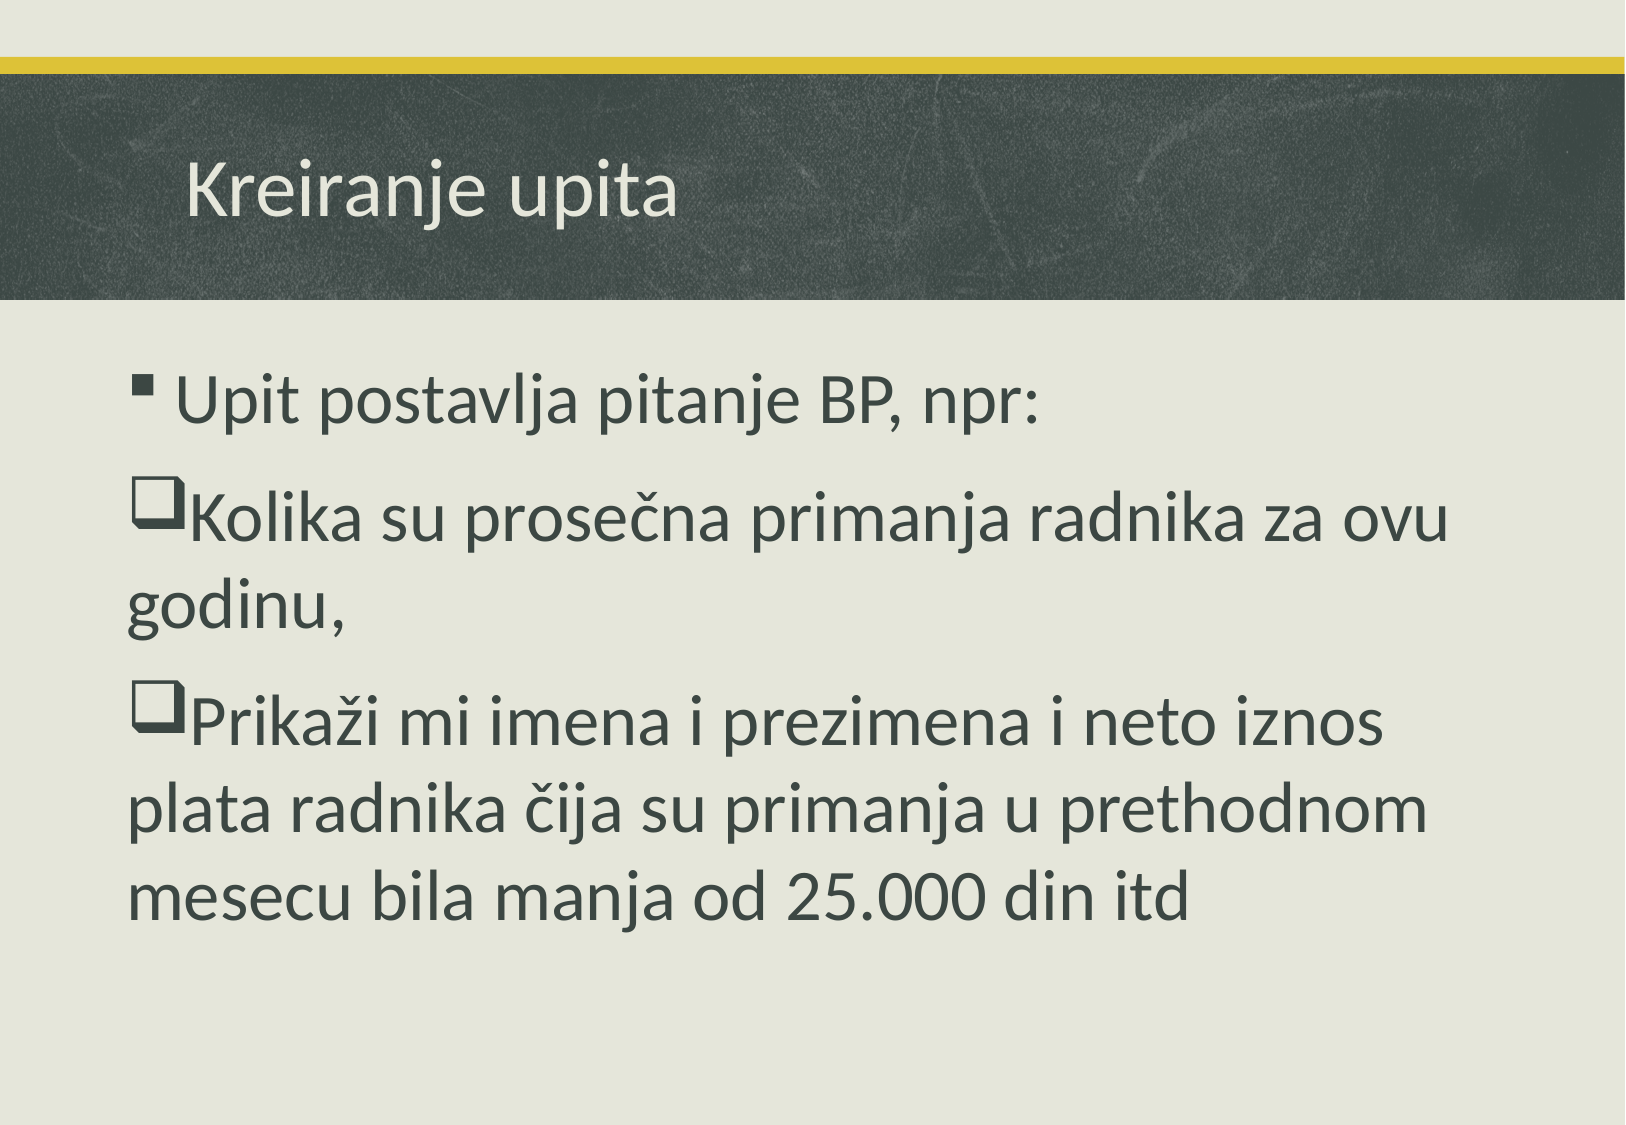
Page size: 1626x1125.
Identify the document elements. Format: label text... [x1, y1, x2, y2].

picture [0, 74, 1625, 300]
title Kreiranje upita [170, 76, 1564, 300]
list Upit postavlja pitanje BP, npr: Kolika su prosečna primanja radnika za ovu godinu, Prikaži mi imena i prezimena i neto iznos plata radnika čija su primanja u prethodnom mesecu bila manja od 25.000 din itd [111, 343, 1471, 1021]
